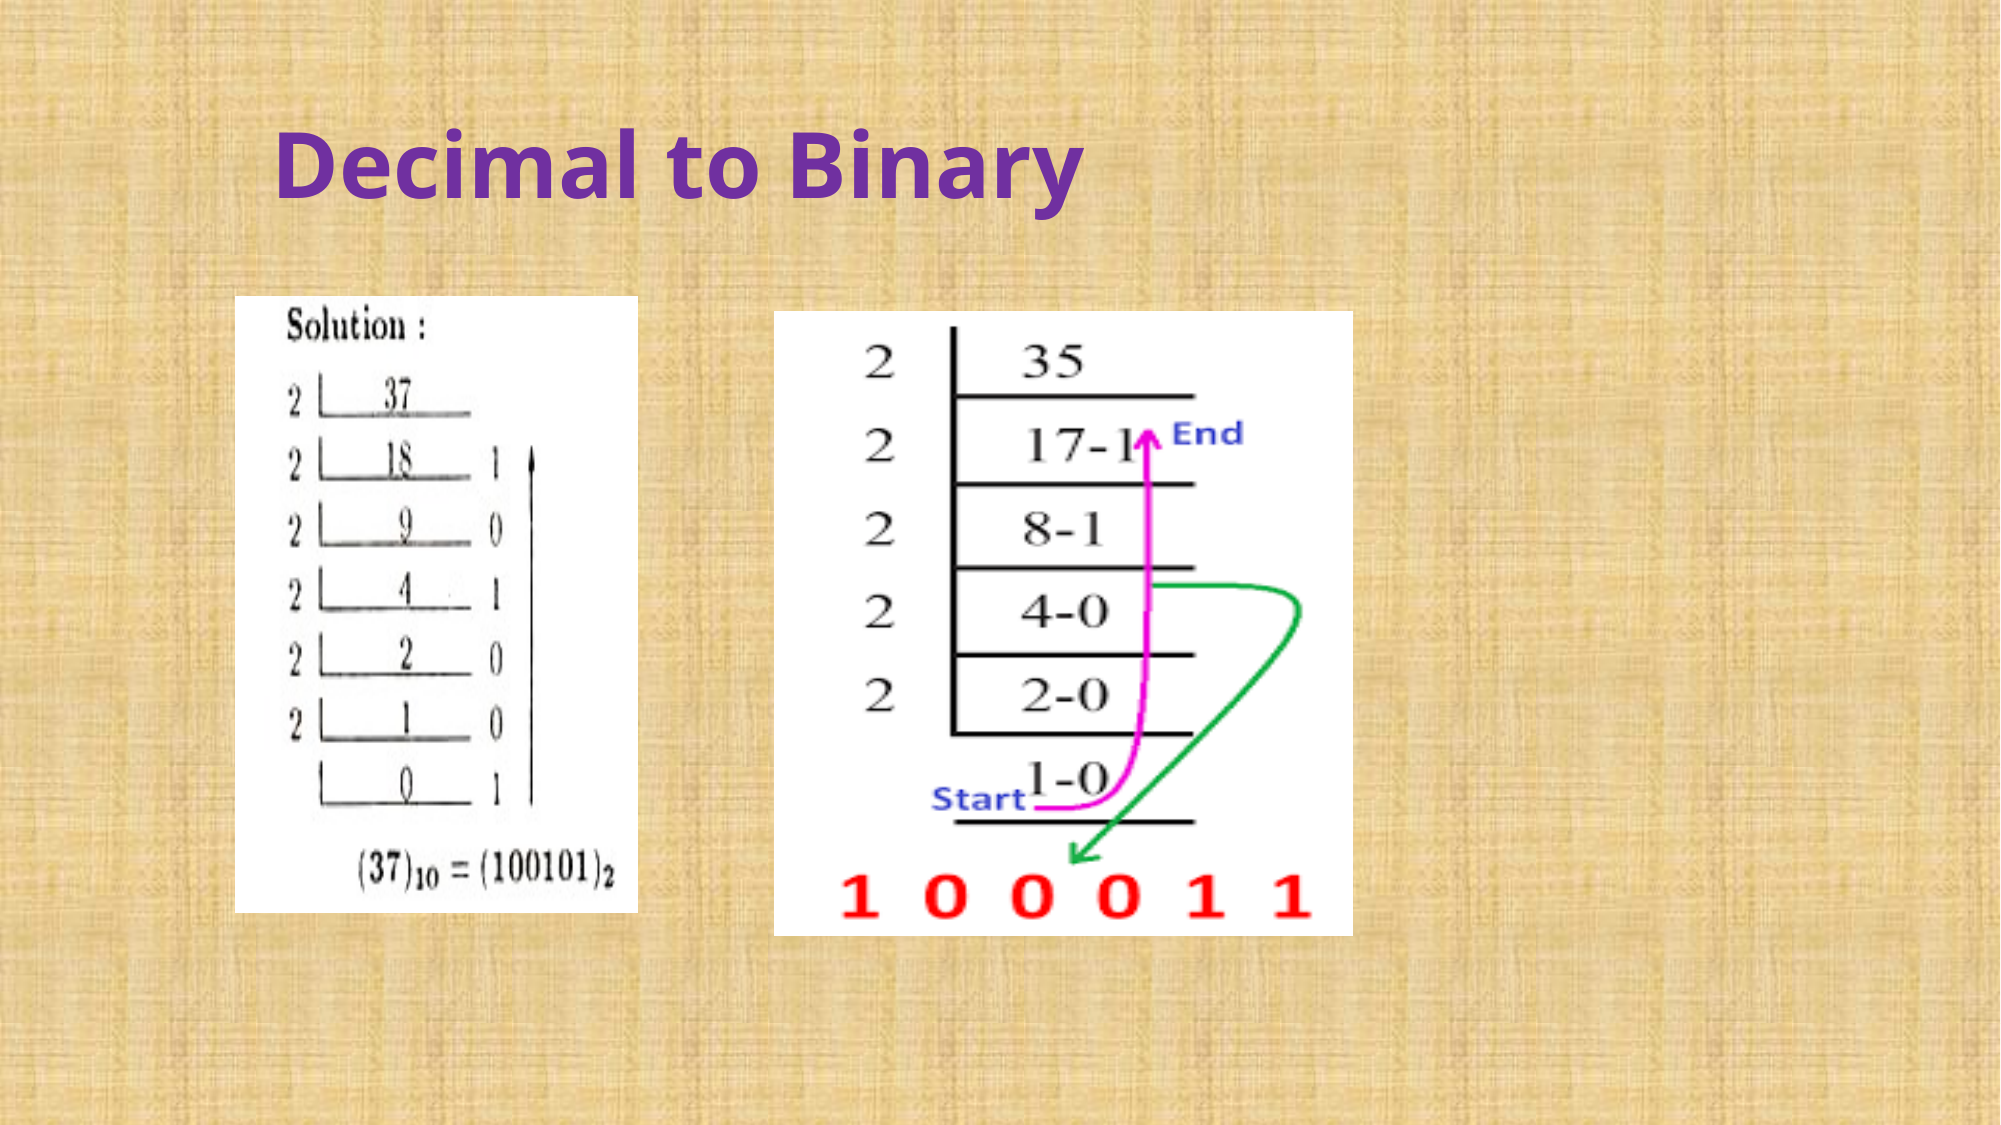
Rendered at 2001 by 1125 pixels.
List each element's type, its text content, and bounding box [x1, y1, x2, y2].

picture [0, 0, 2001, 1125]
title Decimal to Binary [137, 59, 1863, 278]
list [235, 296, 638, 913]
